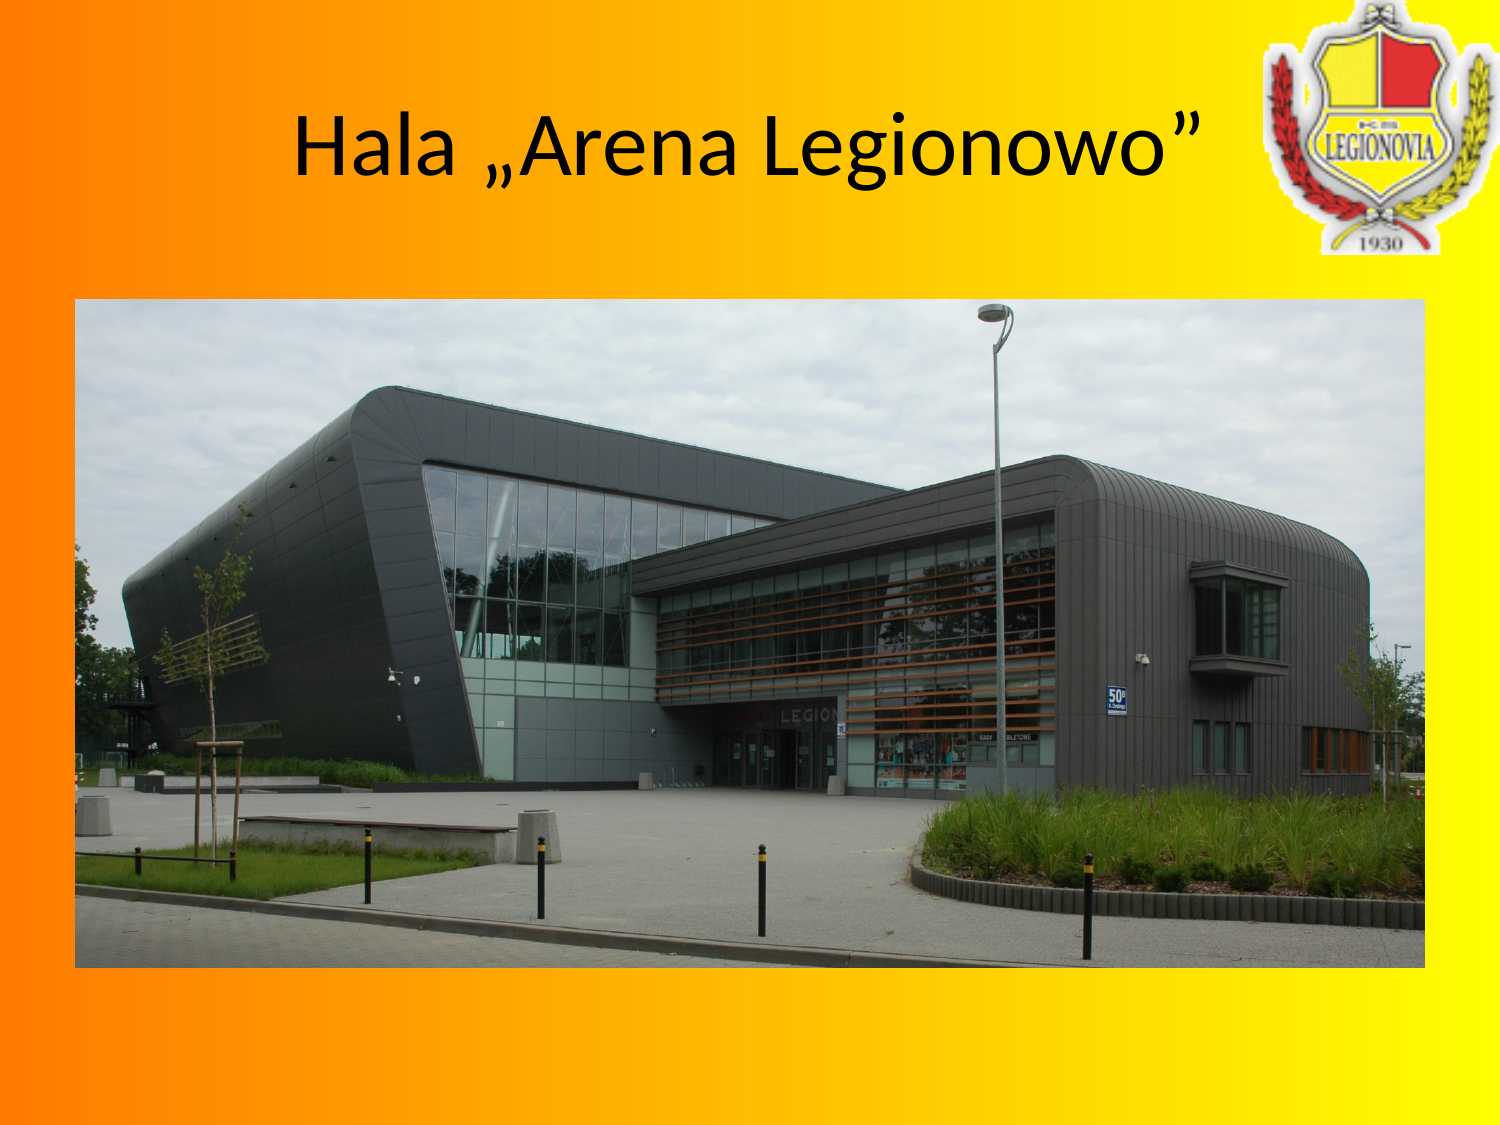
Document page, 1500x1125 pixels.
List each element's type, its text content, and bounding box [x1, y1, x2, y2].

picture [1263, 0, 1500, 256]
title Hala „Arena Legionowo” [75, 45, 1258, 233]
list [74, 299, 1426, 968]
